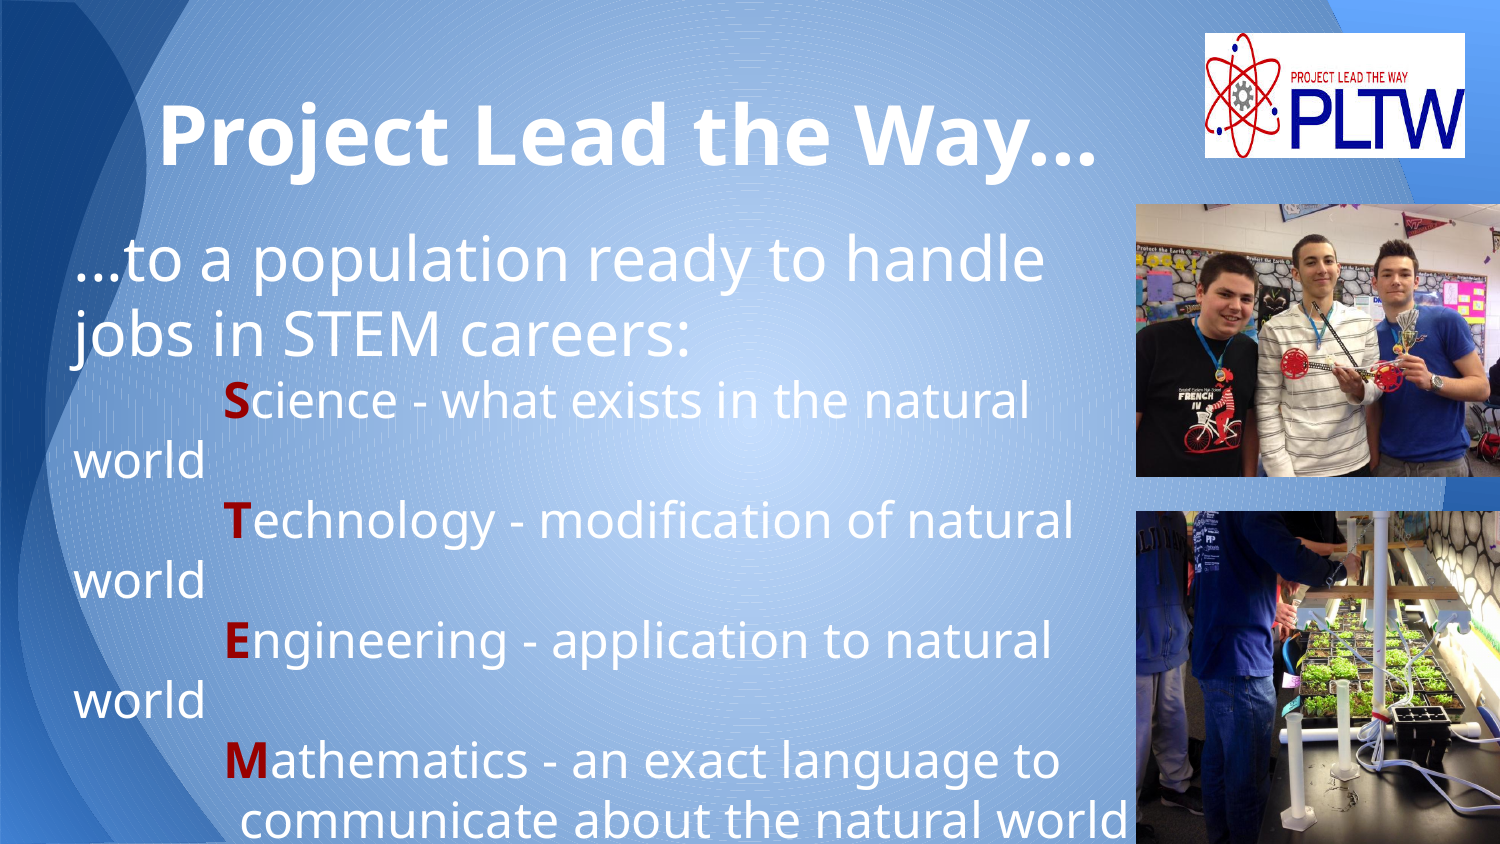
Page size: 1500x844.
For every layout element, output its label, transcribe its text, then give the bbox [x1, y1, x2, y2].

picture [1205, 33, 1465, 158]
title Project Lead the Way... [141, 33, 1359, 197]
list ...to a population ready to handle jobs in STEM careers: Science - what exists in the natural world Technology - modification of natural world Engineering - application to natural world Mathematics - an exact language to communicate about the natural world [58, 204, 1166, 800]
picture [1136, 203, 1500, 477]
picture [1136, 511, 1500, 844]
